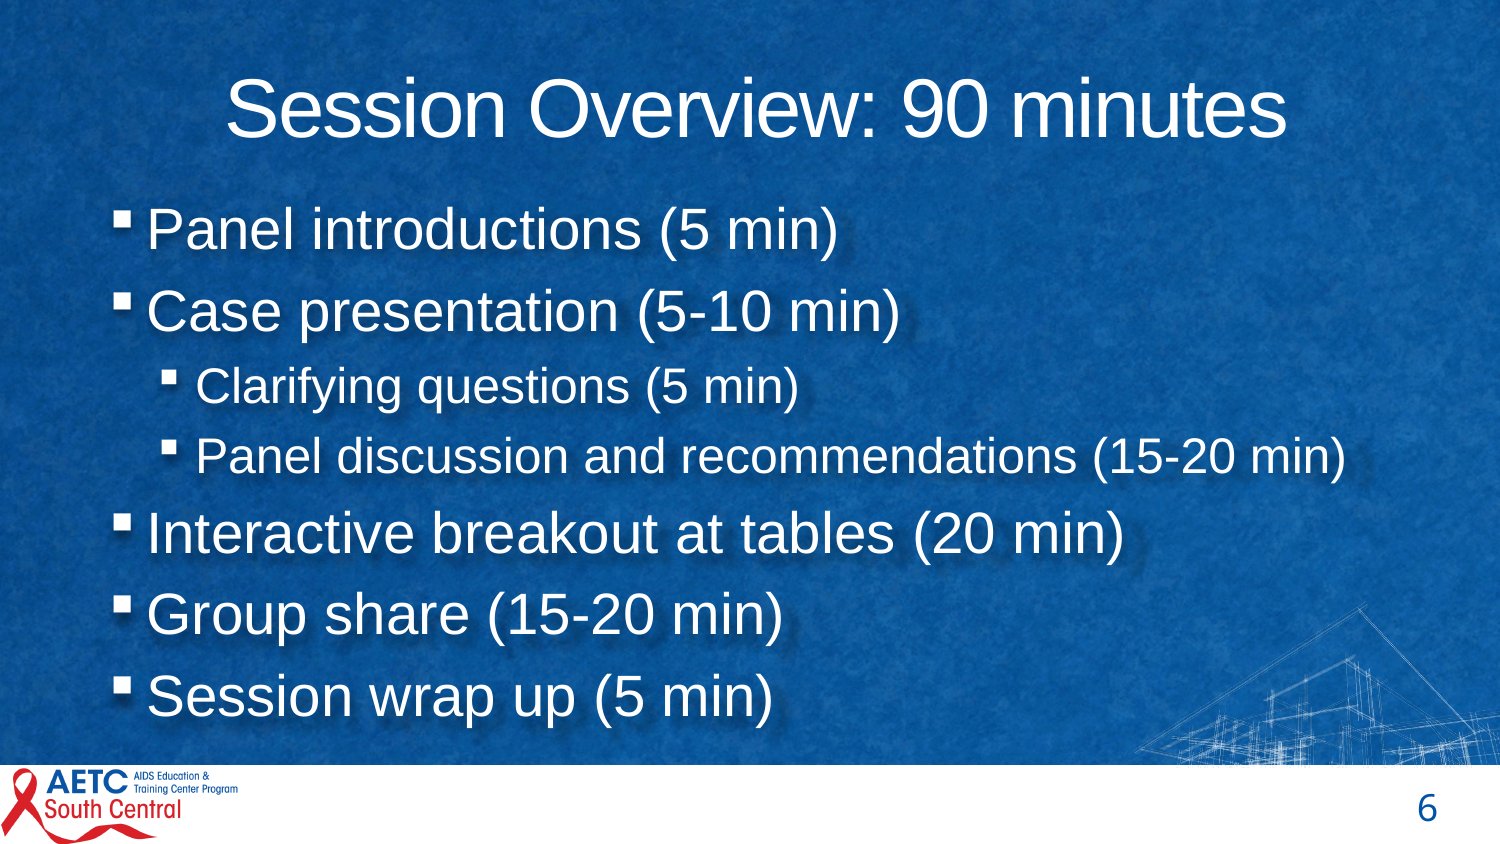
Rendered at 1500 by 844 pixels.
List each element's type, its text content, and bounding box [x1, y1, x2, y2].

title Session Overview: 90 minutes [75, 33, 1440, 175]
picture [0, 0, 1500, 768]
picture [1, 767, 239, 844]
list Panel introductions (5 min) Case presentation (5-10 min) Clarifying questions (5 min) Panel discussion and recommendations (15-20 min) Interactive breakout at tables (20 min) Group share (15-20 min) Session wrap up (5 min) [75, 184, 1440, 755]
